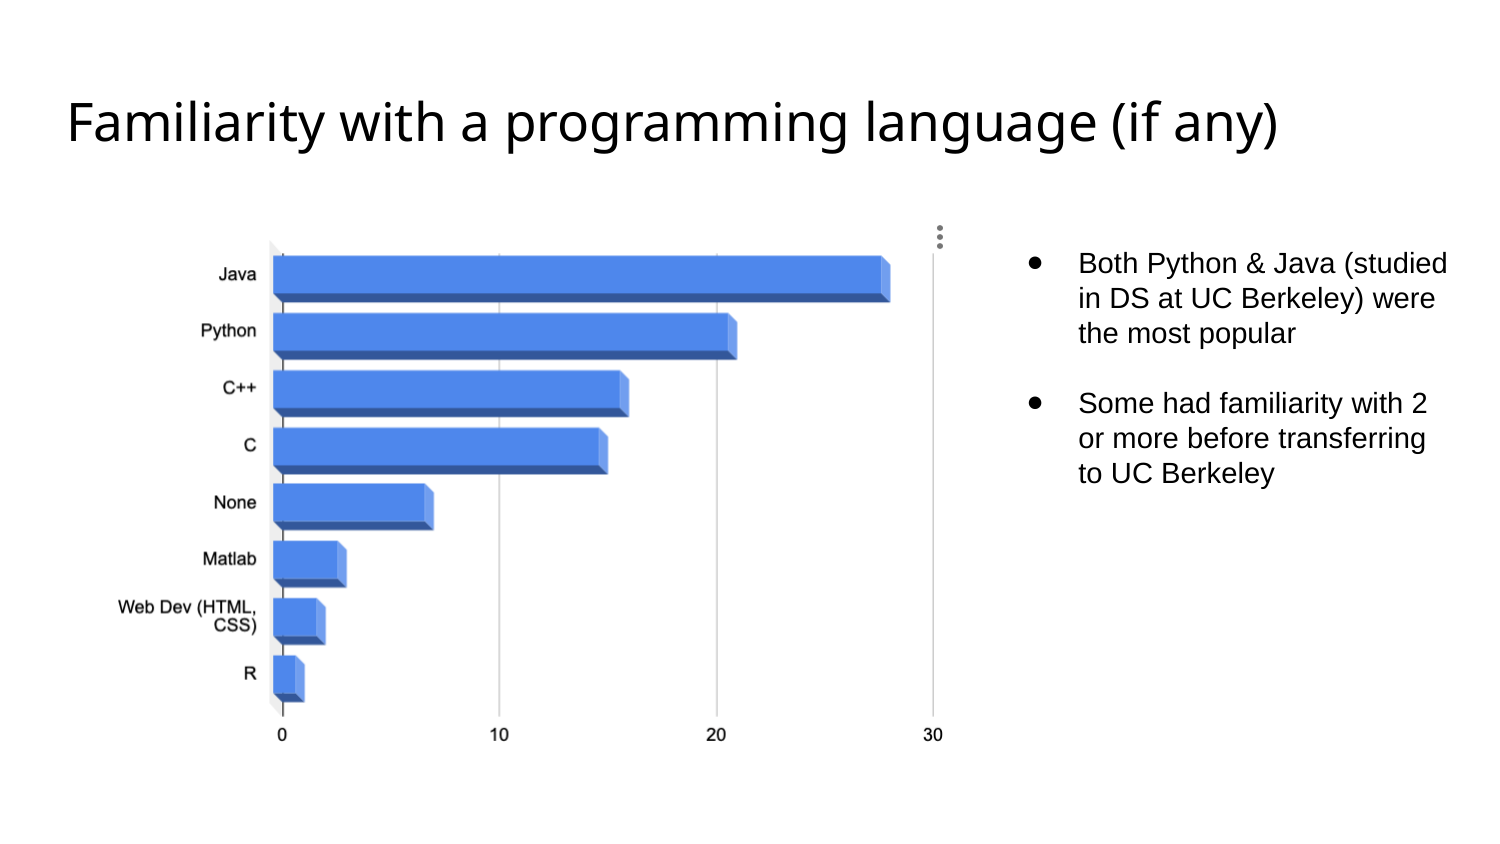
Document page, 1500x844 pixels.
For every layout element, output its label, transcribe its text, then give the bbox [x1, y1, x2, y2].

text_box Both Python & Java (studied in DS at UC Berkeley) were the most popular Some had familiarity with 2 or more before transferring to UC Berkeley [988, 229, 1465, 504]
picture [107, 221, 945, 759]
title Familiarity with a programming language (if any) [51, 72, 1449, 167]
